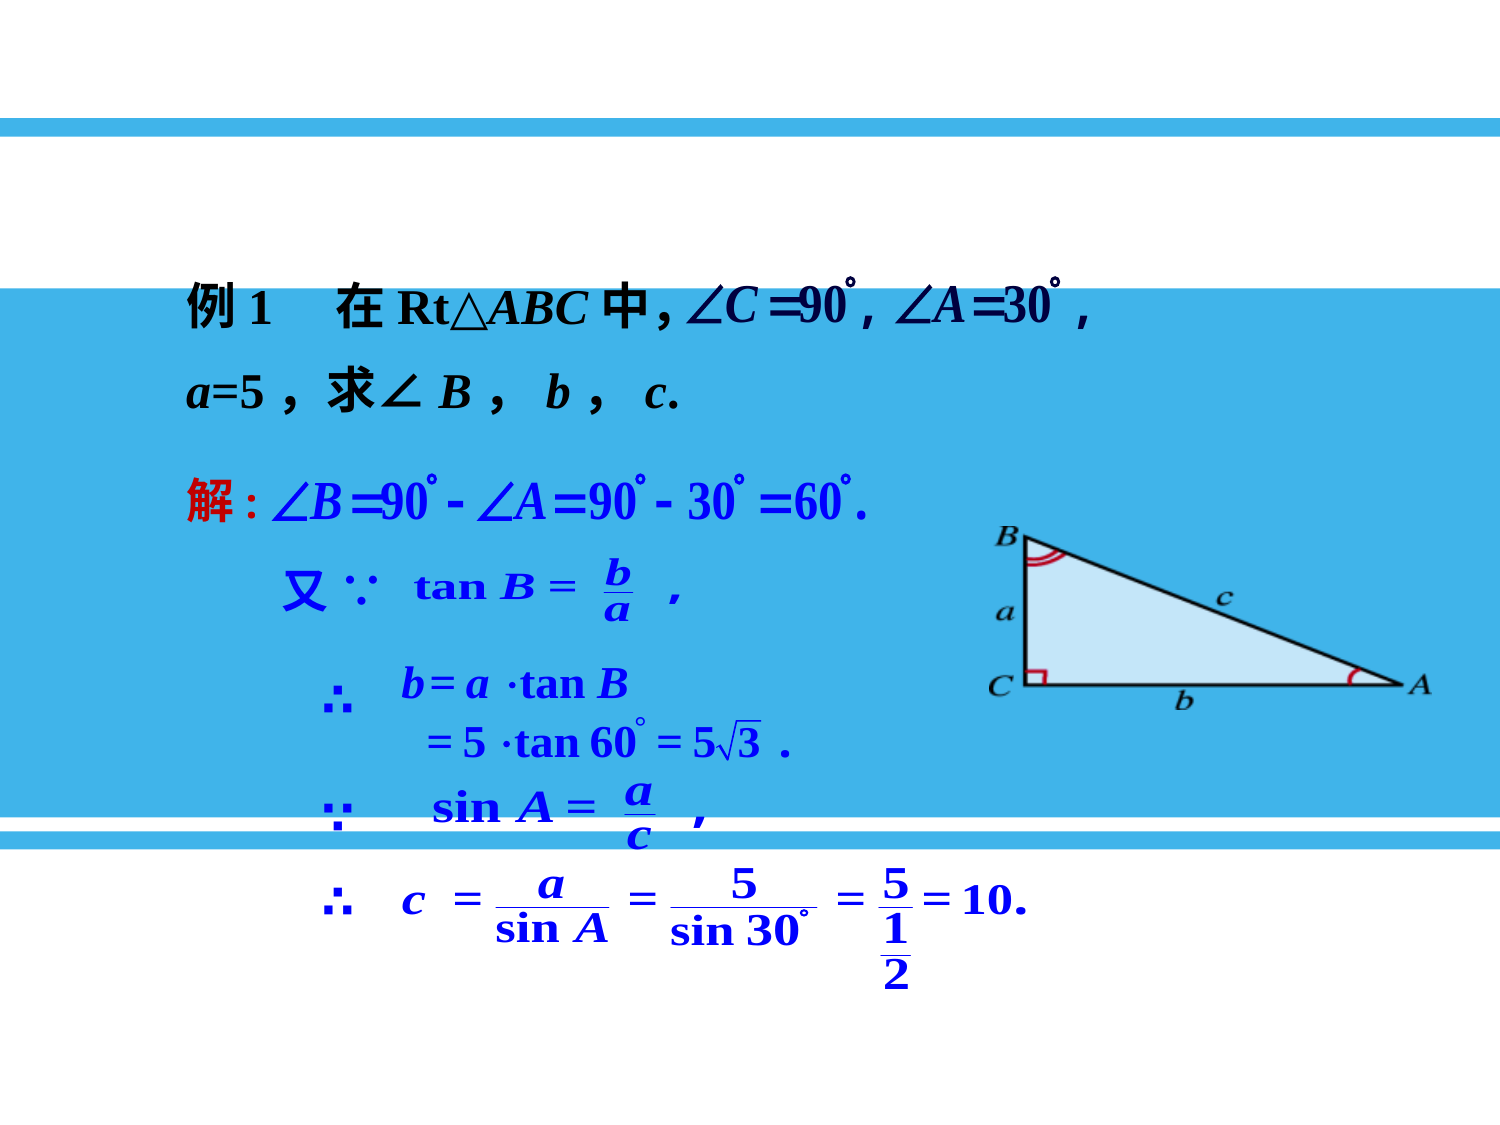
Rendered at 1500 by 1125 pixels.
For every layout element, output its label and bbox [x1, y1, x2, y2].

text_box [171, 243, 1409, 427]
text_box [171, 463, 1031, 994]
picture [1031, 526, 1432, 710]
